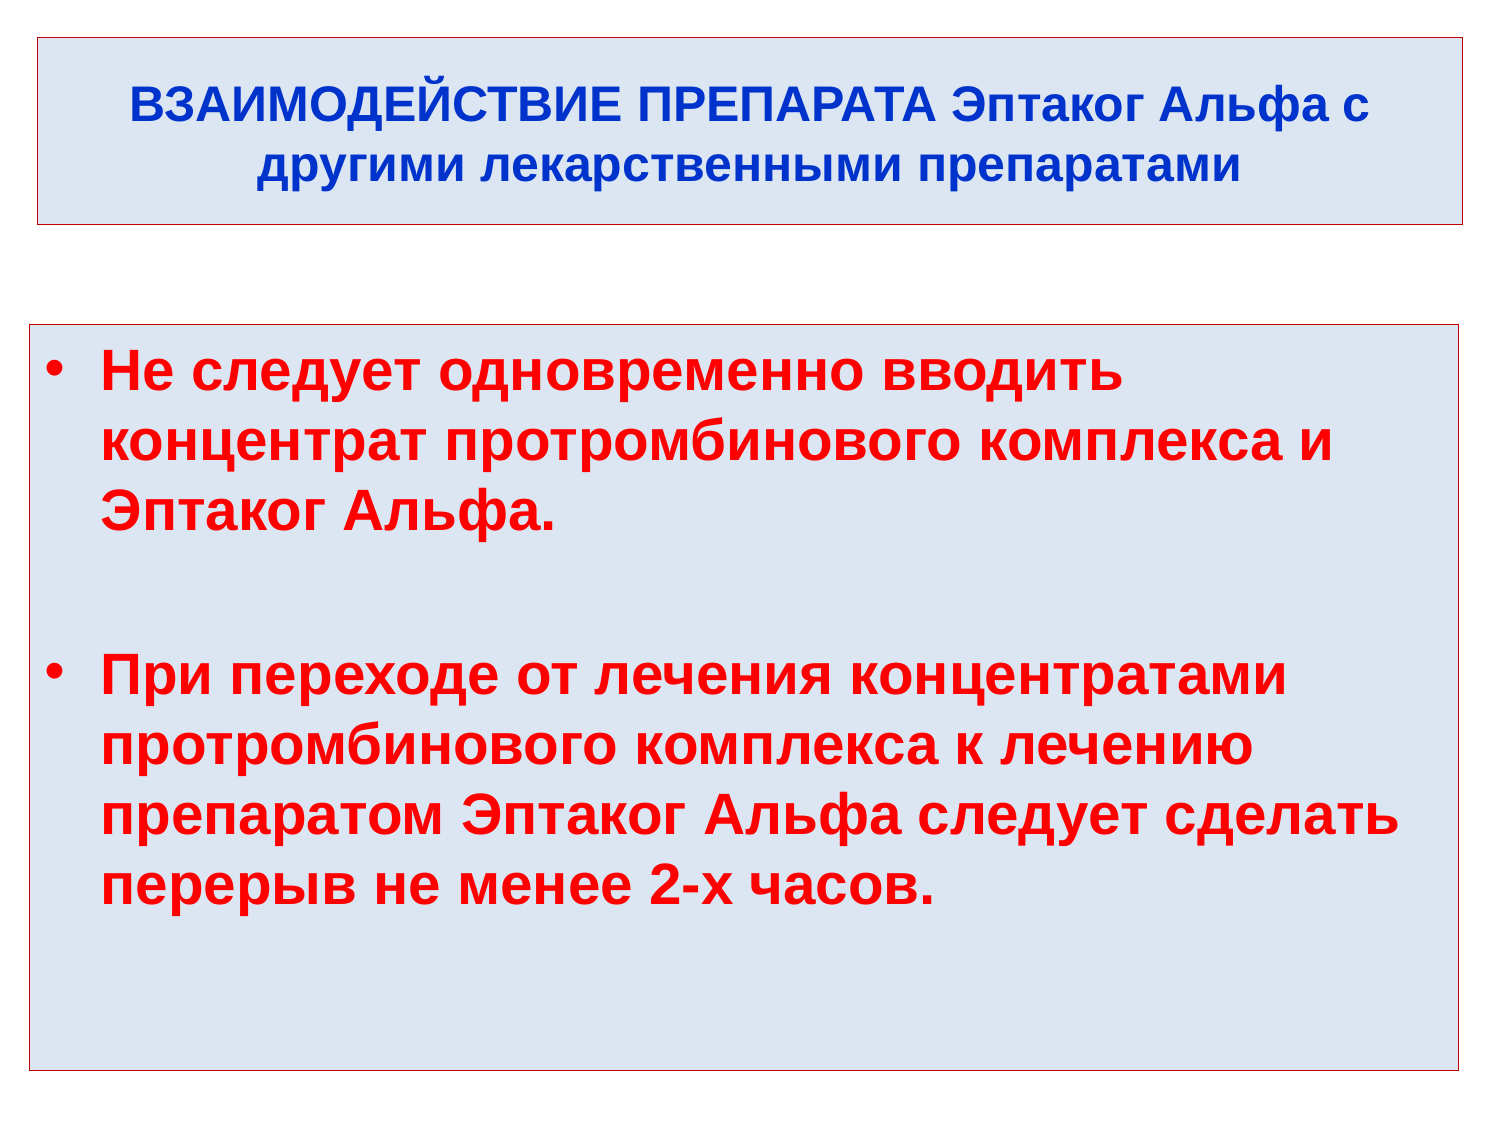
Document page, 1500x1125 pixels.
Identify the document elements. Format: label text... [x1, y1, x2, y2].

list Не следует одновременно вводить концентрат протромбинового комплекса и Эптаког Альфа. При переходе от лечения концентратами протромбинового комплекса к лечению препаратом Эптаког Альфа следует сделать перерыв не менее 2-х часов. [29, 324, 1459, 1071]
title ВЗАИМОДЕЙСТВИЕ ПРЕПАРАТА Эптаког Альфа с другими лекарственными препаратами [37, 37, 1463, 225]
